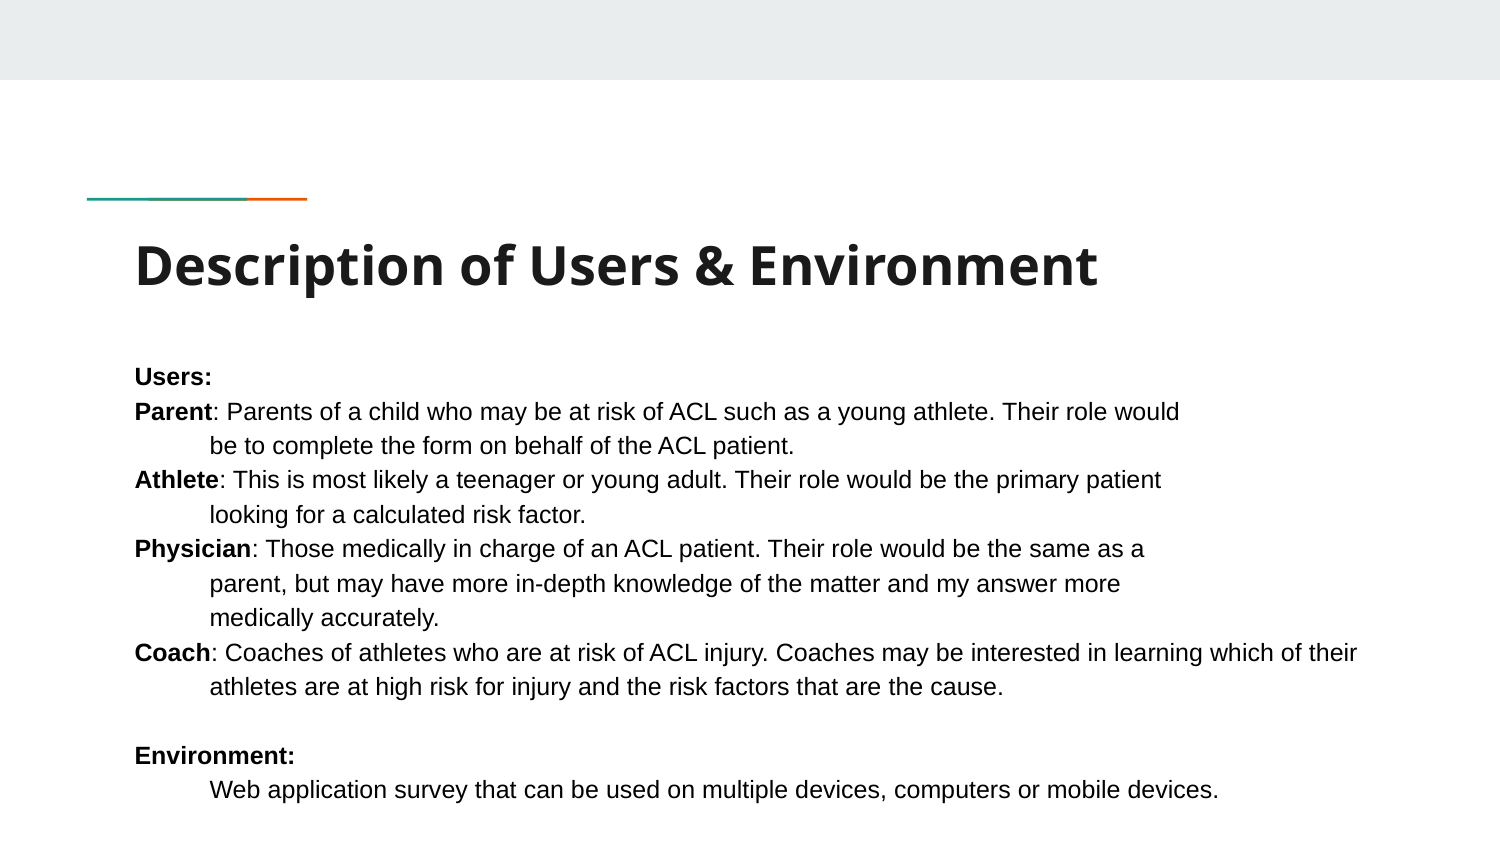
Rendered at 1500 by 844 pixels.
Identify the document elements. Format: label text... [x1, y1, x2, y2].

title Description of Users & Environment [119, 216, 1381, 305]
list Users: Parent: Parents of a child who may be at risk of ACL such as a young athlete. Their role would be to complete the form on behalf of the ACL patient. Athlete: This is most likely a teenager or young adult. Their role would be the primary patient looking for a calculated risk factor. Physician: Those medically in charge of an ACL patient. Their role would be the same as a parent, but may have more in-depth knowledge of the matter and my answer more medically accurately. Coach: Coaches of athletes who are at risk of ACL injury. Coaches may be interested in learning which of their athletes are at high risk for injury and the risk factors that are the cause. Environment: Web application survey that can be used on multiple devices, computers or mobile devices. [119, 341, 1381, 805]
